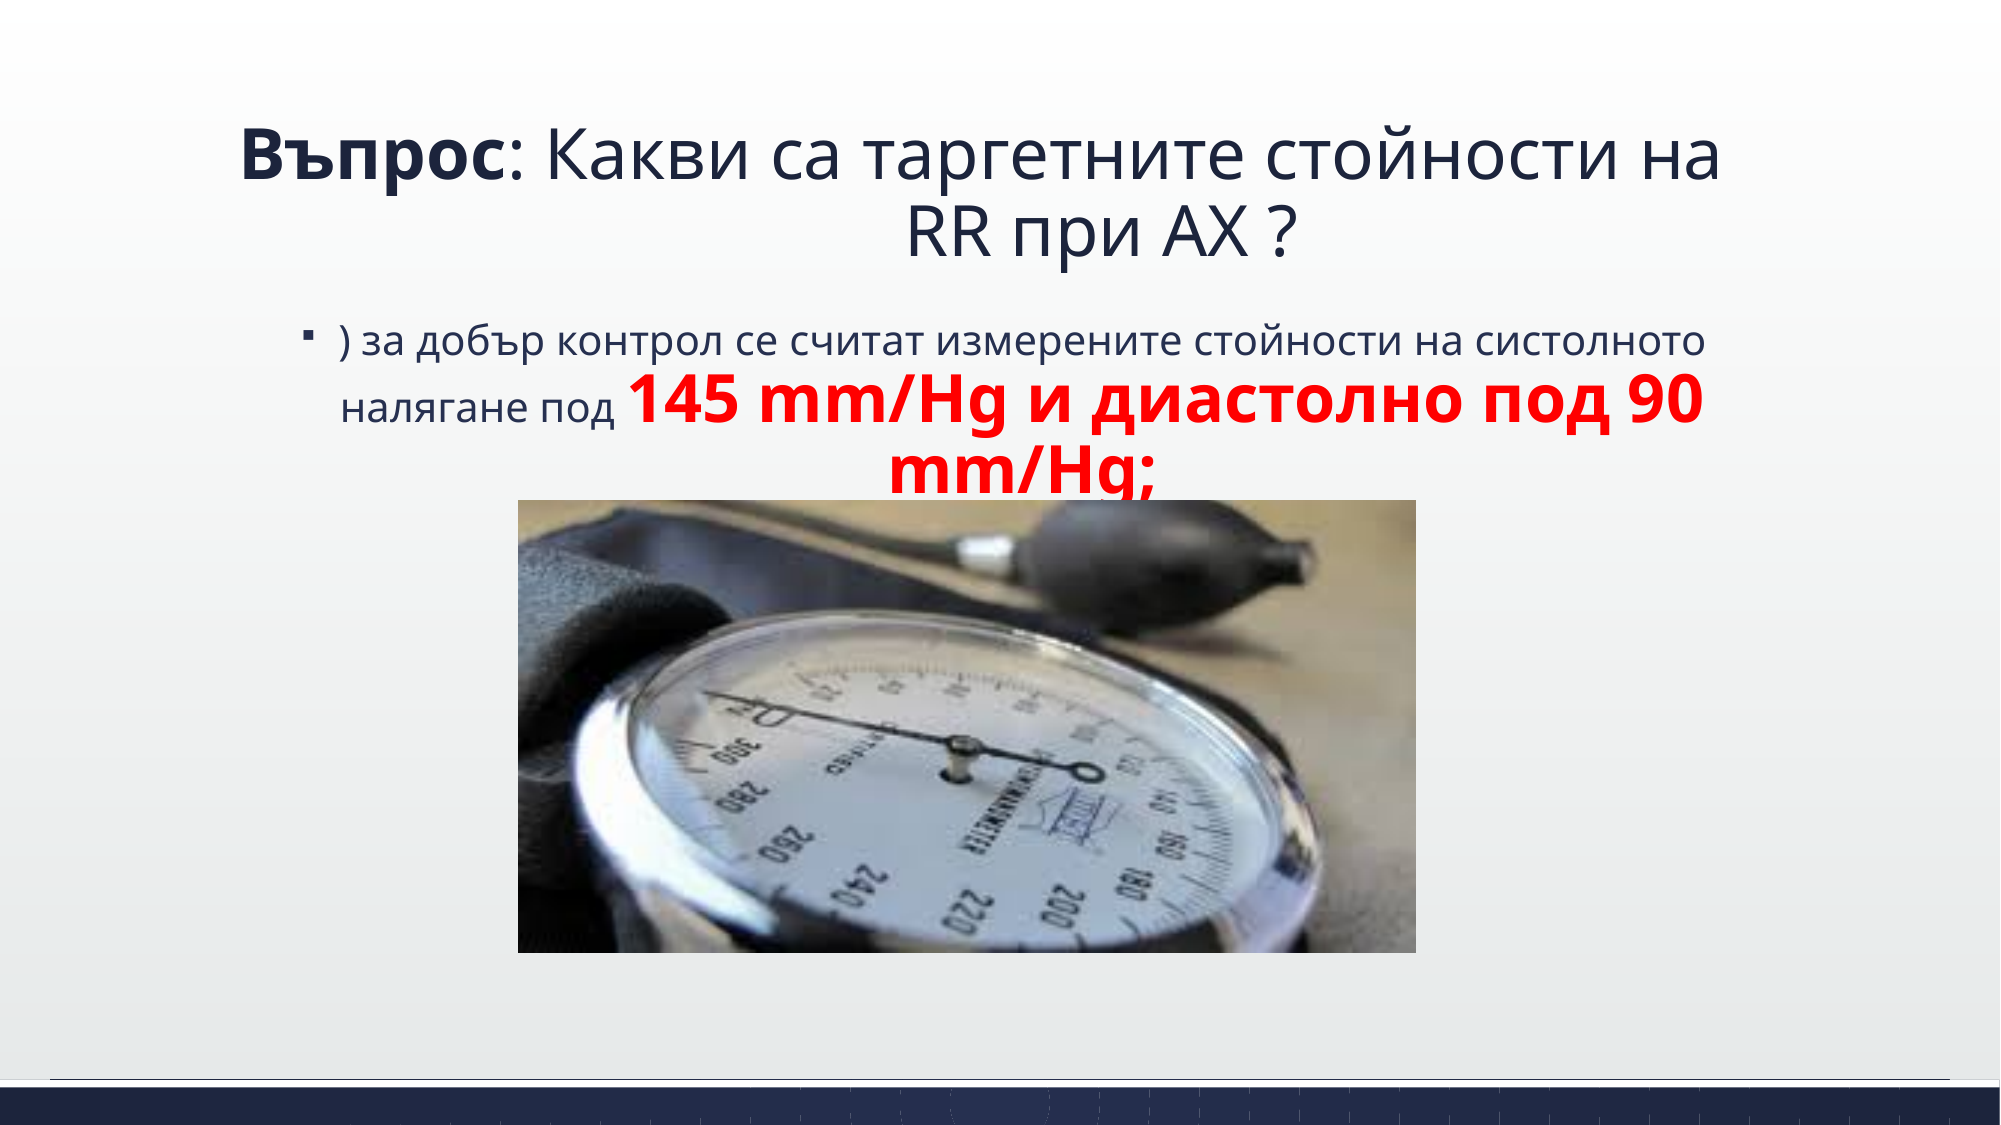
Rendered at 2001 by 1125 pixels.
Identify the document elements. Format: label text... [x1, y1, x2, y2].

list ) за добър контрол се считат измерените стойности на систолното налягане под 145 mm/Hg и диастолно под 90 mm/Hg; [219, 311, 1780, 990]
title Въпрос: Какви са таргетните стойности на RR при АХ ? [219, 76, 1780, 279]
picture [518, 500, 1416, 953]
